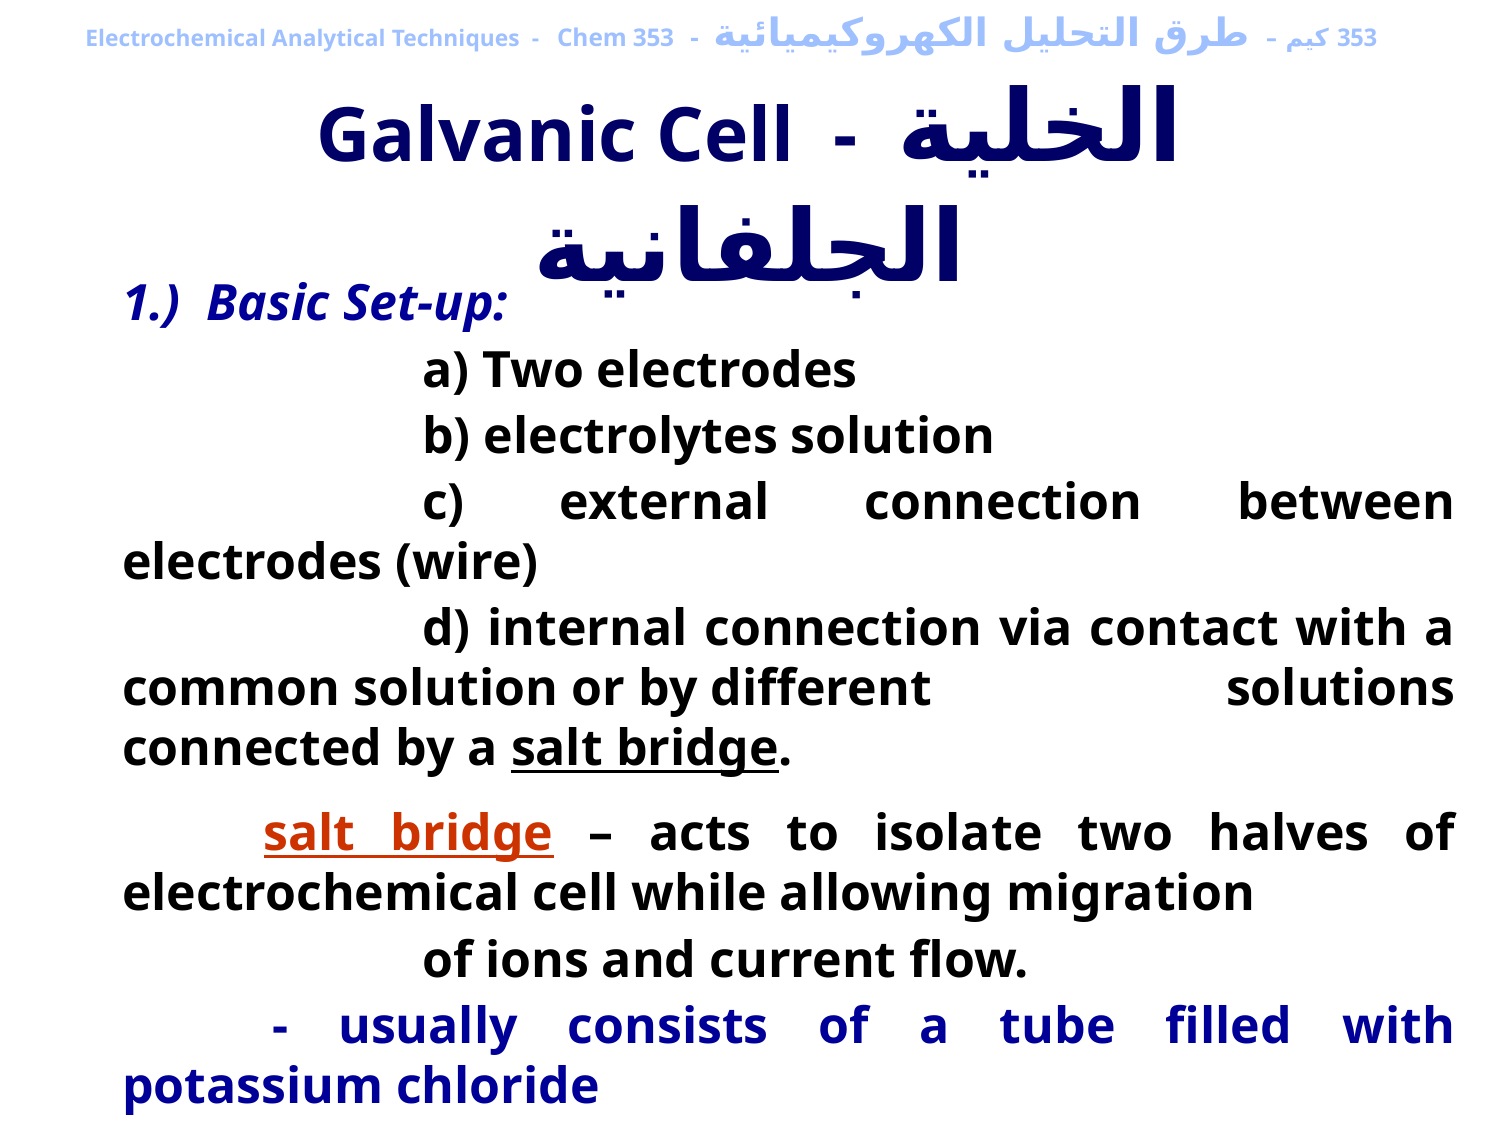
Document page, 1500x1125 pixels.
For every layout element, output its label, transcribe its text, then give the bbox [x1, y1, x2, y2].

text_box Galvanic Cell - الخلية الجلفانية [74, 87, 1425, 263]
text_box 1.) Basic Set-up: a) Two electrodes b) electrolytes solution c) external connection between electrodes (wire) d) internal connection via contact with a common solution or by different solutions connected by a salt bridge. salt bridge – acts to isolate two halves of electrochemical cell while allowing migration of ions and current flow. - usually consists of a tube filled with potassium chloride - separate species to prevent direct chemical reactions [32, 263, 1471, 1125]
text_box 353 كيم – طرق التحليل الكهروكيميائية - Electrochemical Analytical Techniques - Chem 353 [0, 0, 1463, 63]
